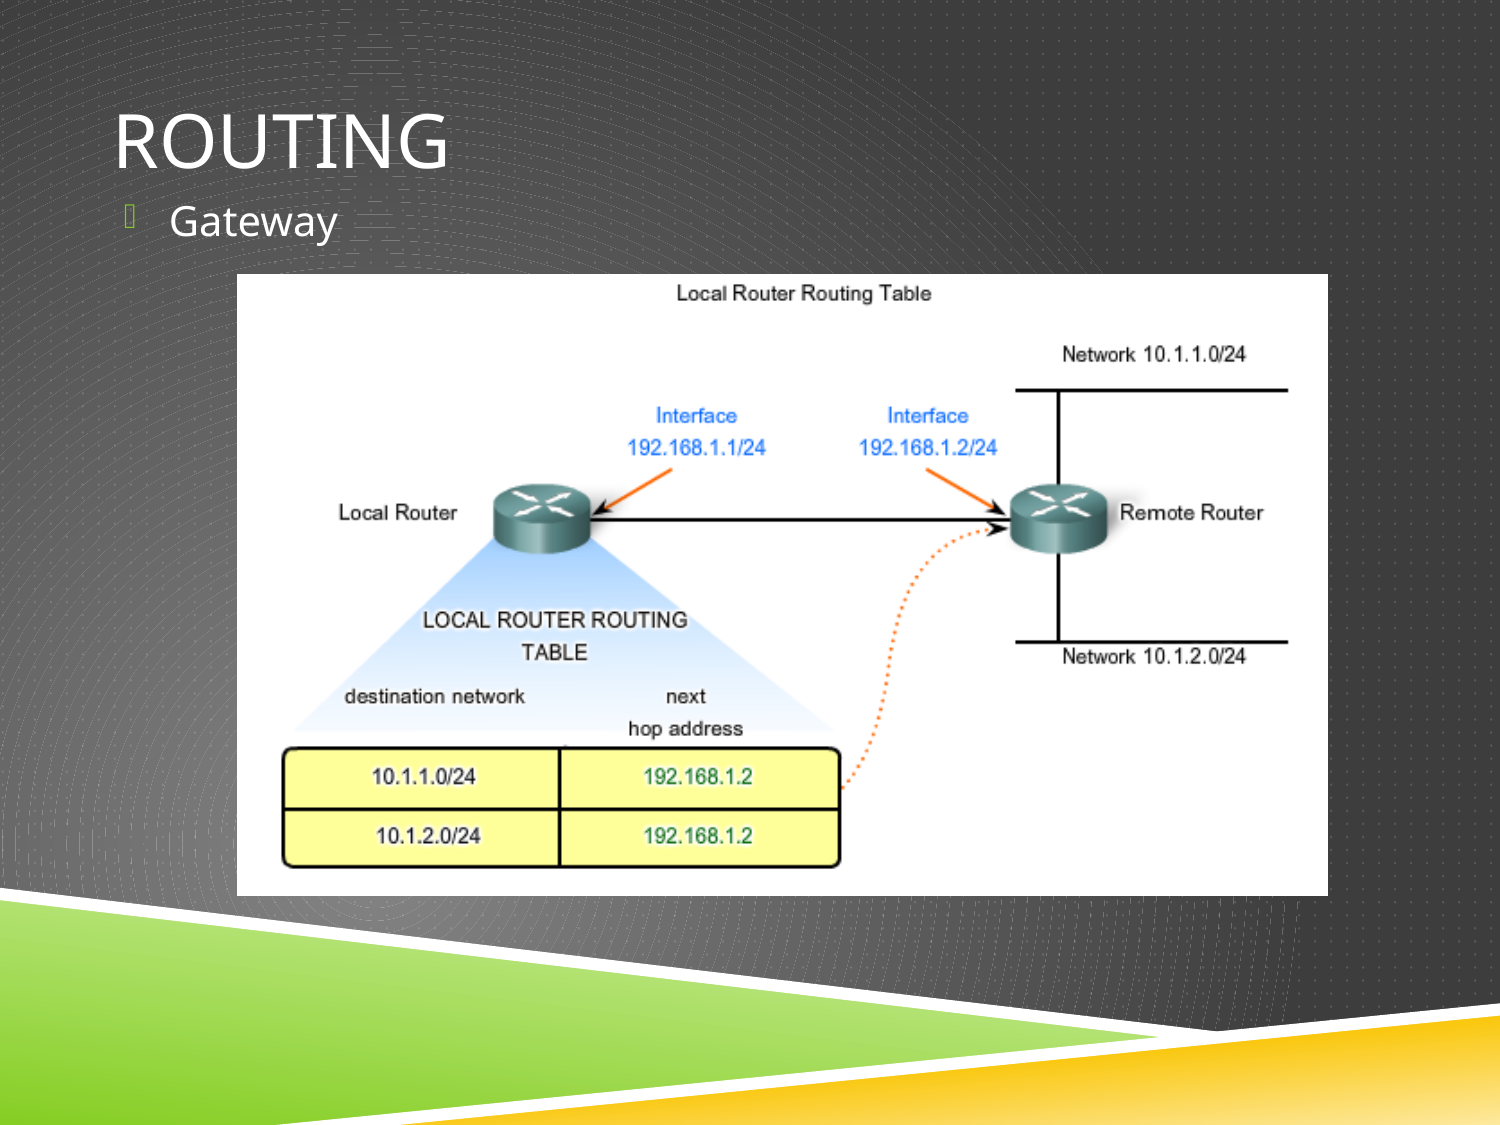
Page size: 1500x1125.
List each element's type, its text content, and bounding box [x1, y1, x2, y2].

picture [237, 274, 1328, 896]
title ROUTING [112, 45, 1388, 187]
list Gateway [112, 187, 1388, 800]
